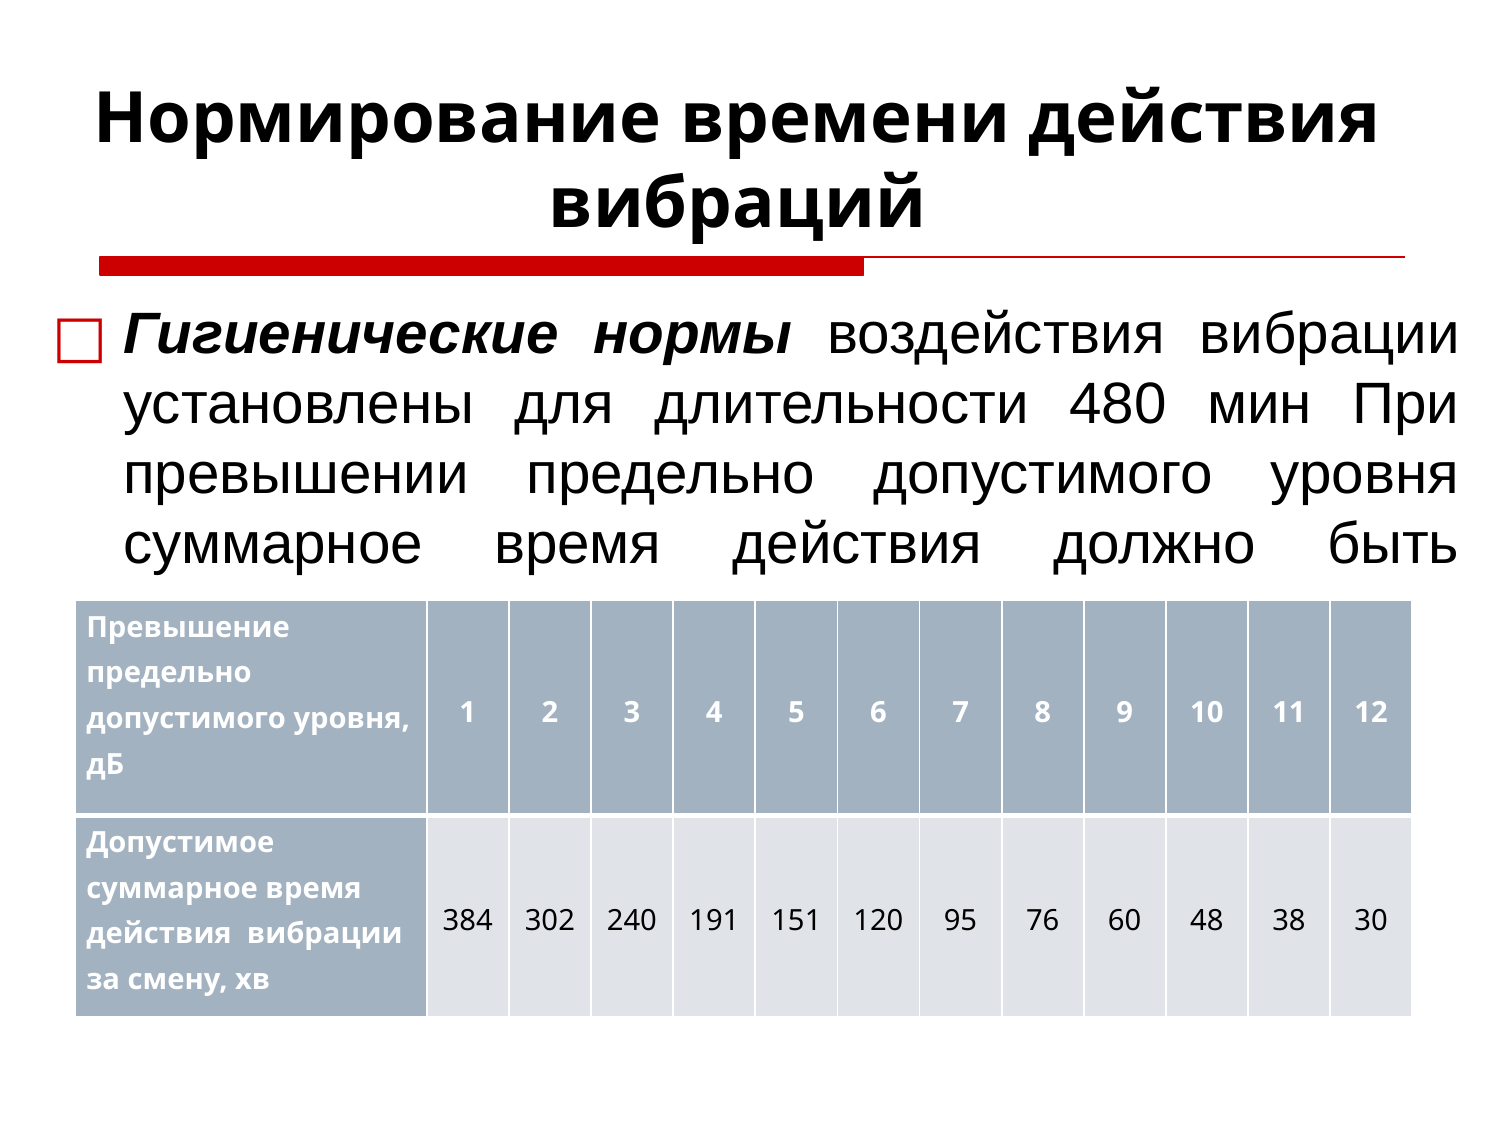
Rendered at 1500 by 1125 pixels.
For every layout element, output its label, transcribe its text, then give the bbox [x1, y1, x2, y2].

table_header 7 [920, 601, 1001, 813]
table_cell 120 [838, 818, 919, 1016]
table_cell 384 [428, 818, 508, 1016]
table_cell 302 [510, 818, 590, 1016]
table_header 11 [1249, 601, 1329, 813]
table_cell 95 [920, 818, 1001, 1016]
table_header 12 [1331, 601, 1411, 813]
table_cell 60 [1085, 818, 1165, 1016]
table_cell 48 [1167, 818, 1247, 1016]
table_header 6 [838, 601, 919, 813]
table_cell 240 [592, 818, 672, 1016]
table_cell 191 [674, 818, 754, 1016]
table_header 1 [428, 601, 508, 813]
table_header Превышение предельно допустимого уровня, дБ [76, 601, 426, 813]
table_cell 30 [1331, 818, 1411, 1016]
table_header 10 [1167, 601, 1247, 813]
table_cell Допустимое суммарное время действия вибрации за смену, хв [76, 818, 426, 1016]
list Гигиенические нормы воздействия вибрации установлены для длительности 480 мин При превышении предельно допустимого уровня суммарное время действия должно быть меньше . [37, 287, 1475, 988]
table_header 9 [1085, 601, 1165, 813]
table_header 8 [1003, 601, 1083, 813]
table_cell 151 [756, 818, 837, 1016]
title Нормирование времени действия вибраций [24, 50, 1450, 250]
table_header 2 [510, 601, 590, 813]
table_header 4 [674, 601, 754, 813]
table_header 3 [592, 601, 672, 813]
table_cell 76 [1003, 818, 1083, 1016]
table_header 5 [756, 601, 837, 813]
table_cell 38 [1249, 818, 1329, 1016]
